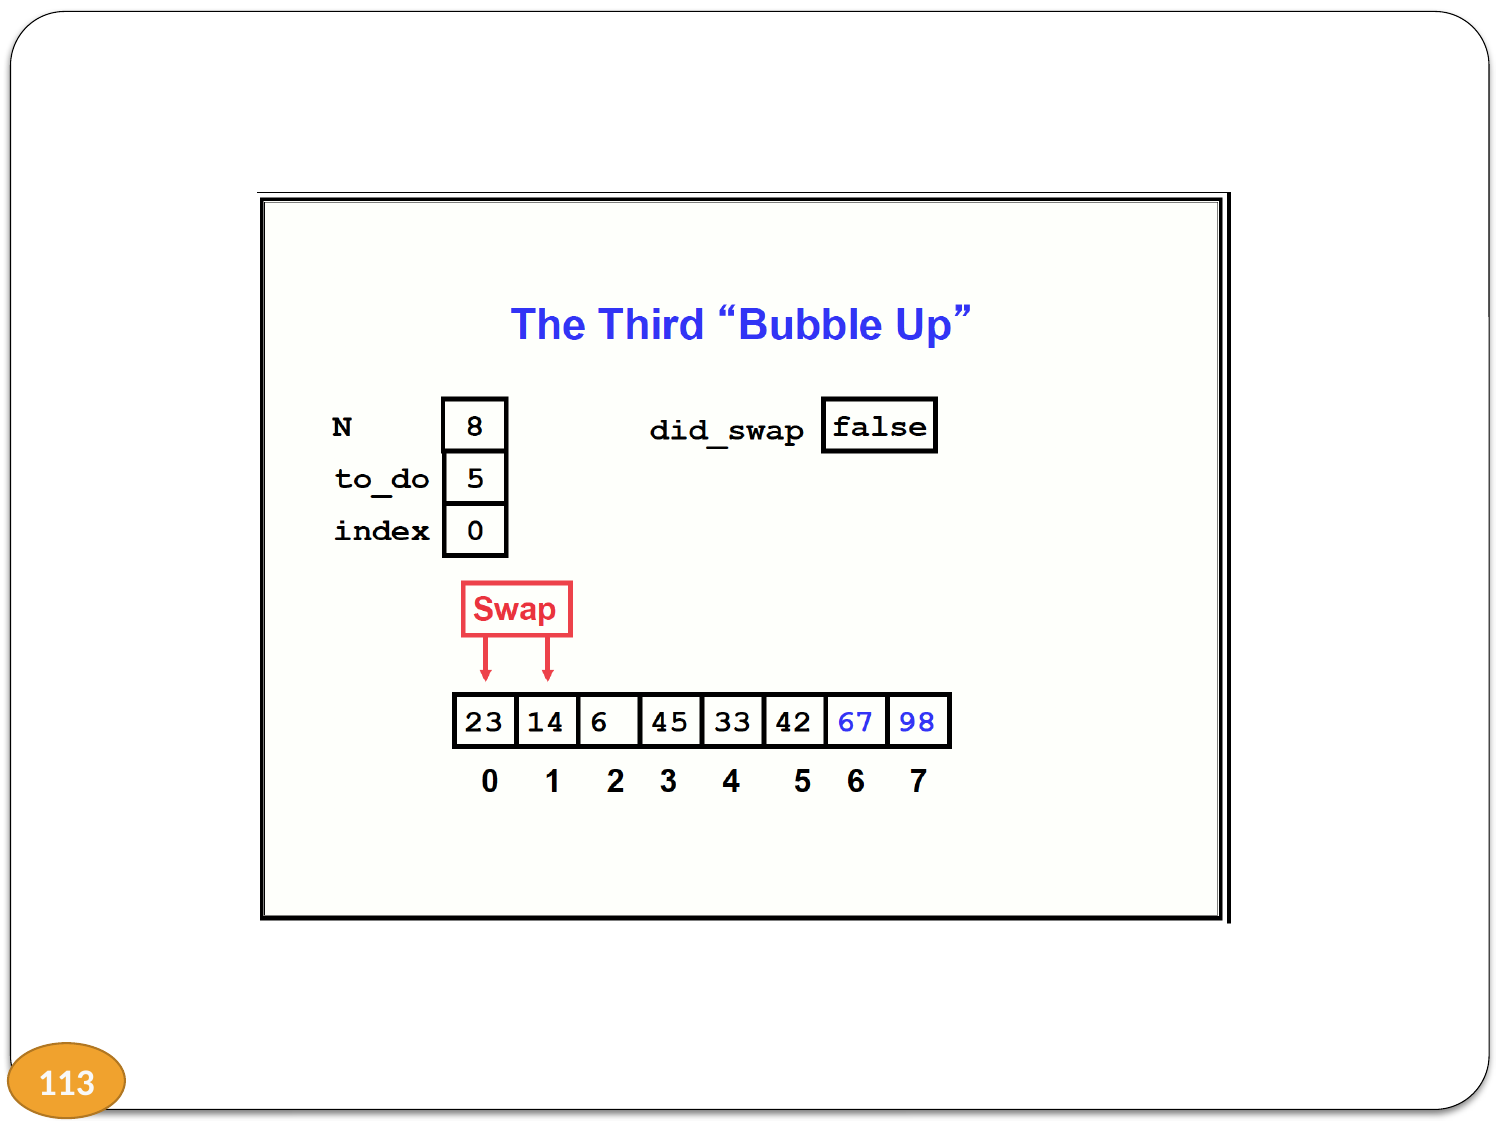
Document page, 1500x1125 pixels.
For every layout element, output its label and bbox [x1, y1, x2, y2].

list [255, 188, 1234, 928]
picture [256, 193, 1228, 925]
